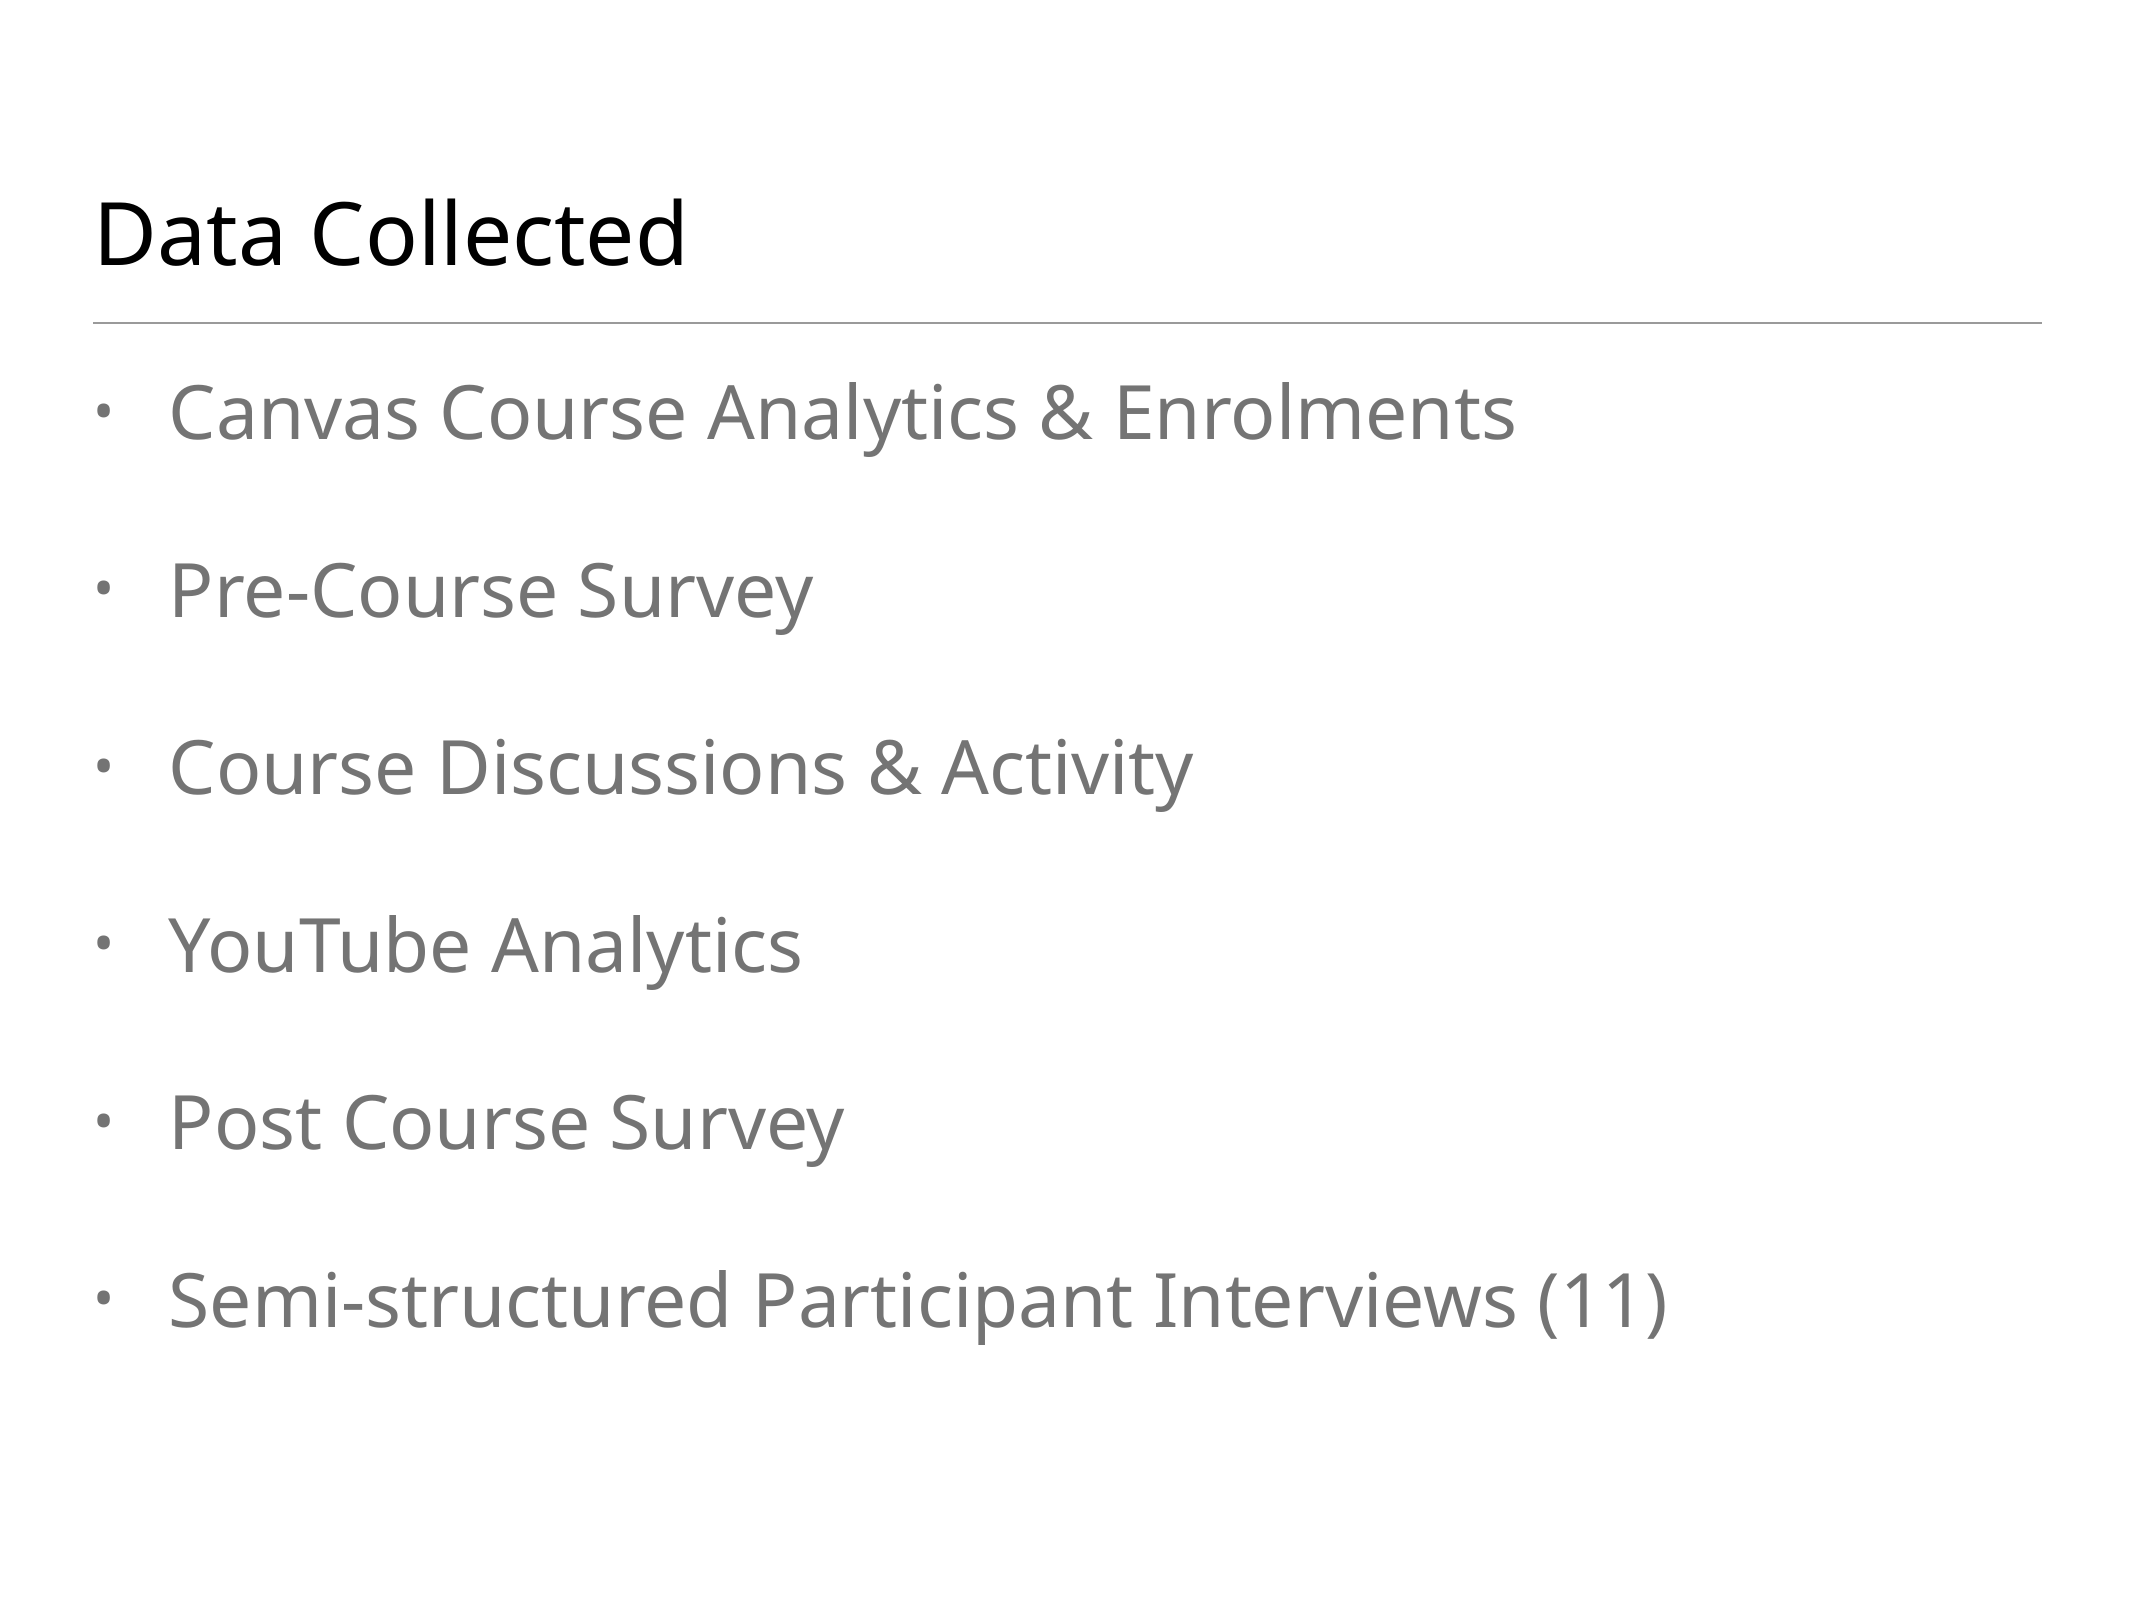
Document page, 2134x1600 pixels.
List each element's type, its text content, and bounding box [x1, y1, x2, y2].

list Canvas Course Analytics & Enrolments Pre-Course Survey Course Discussions & Activity YouTube Analytics Post Course Survey Semi-structured Participant Interviews (11) [93, 364, 2041, 1459]
title Data Collected [93, 53, 2041, 284]
